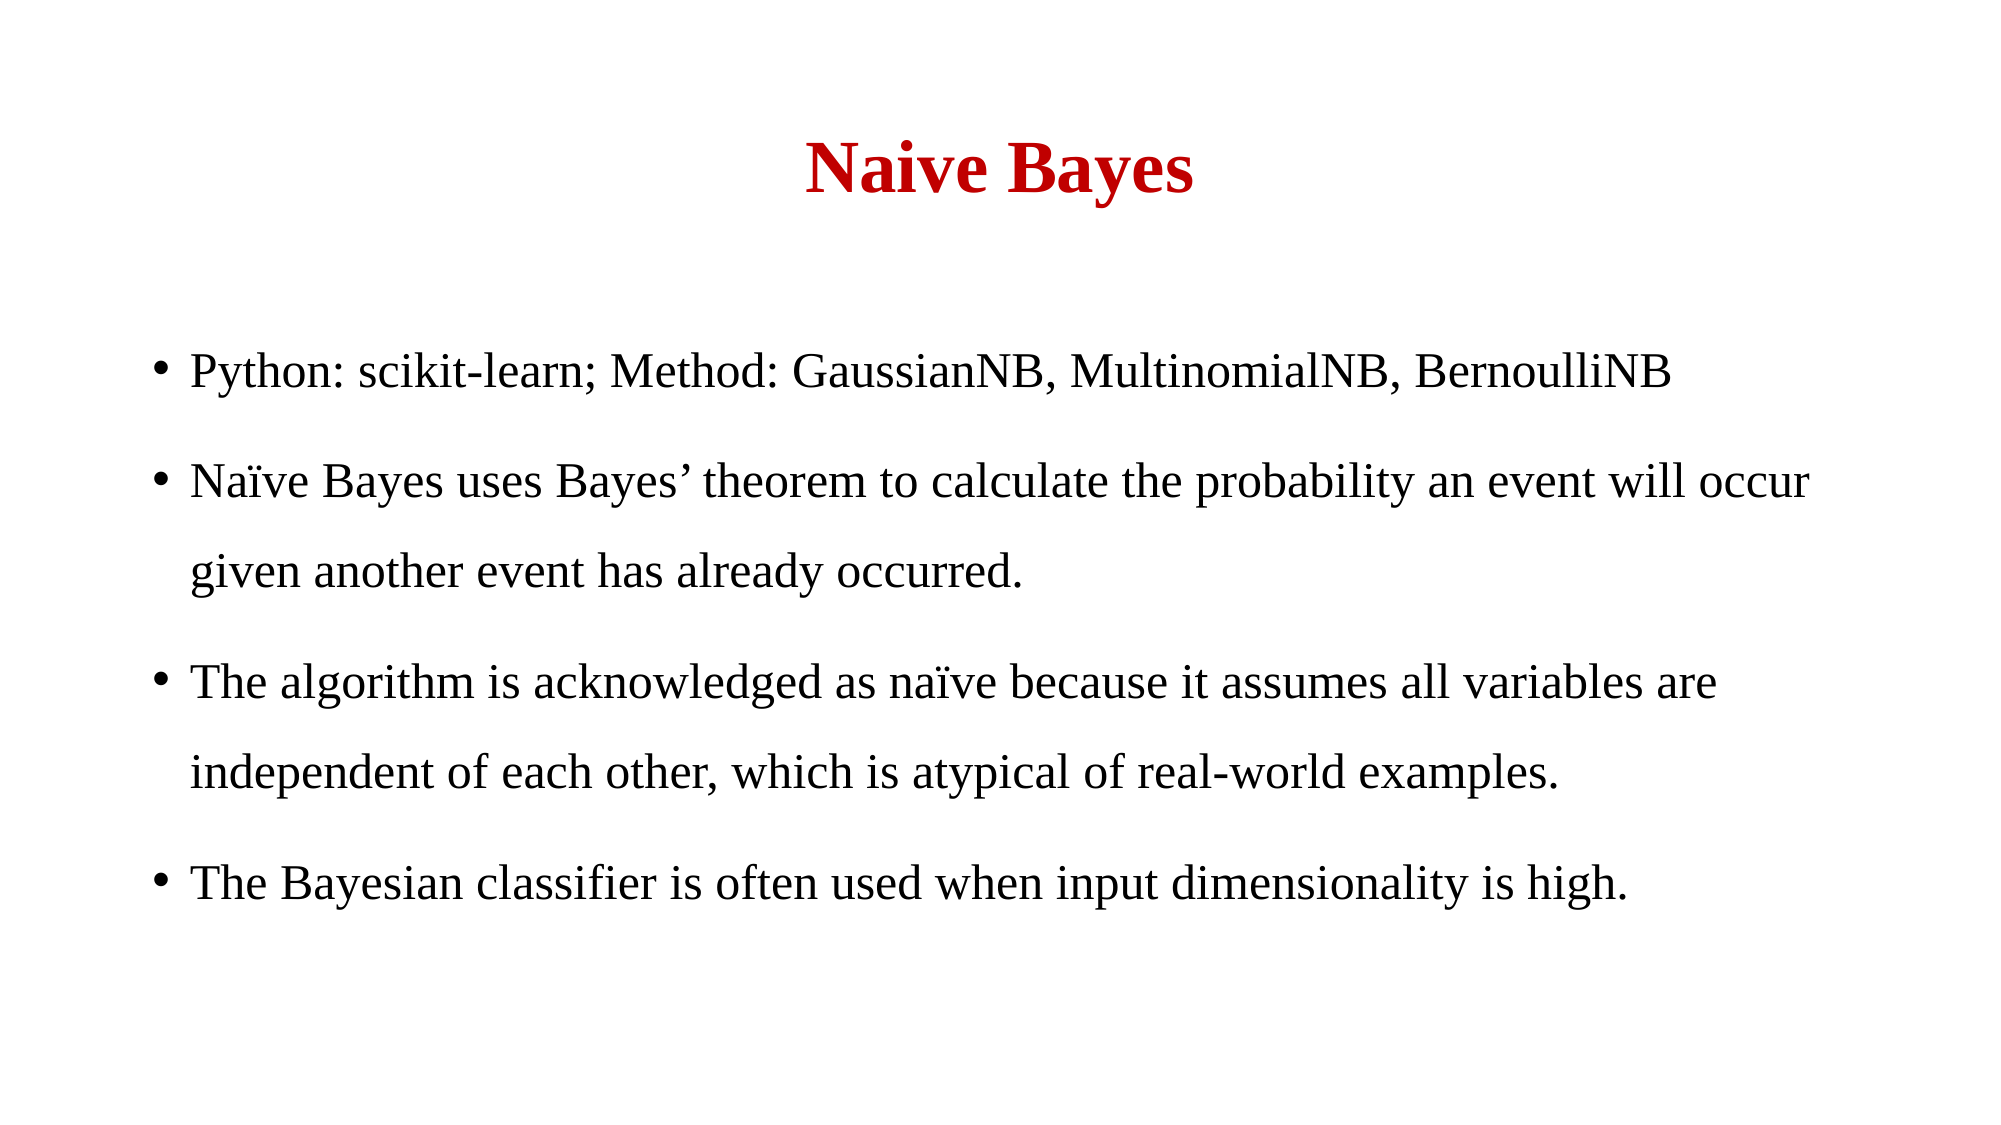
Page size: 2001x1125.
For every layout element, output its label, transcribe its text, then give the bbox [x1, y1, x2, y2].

list Python: scikit-learn; Method: GaussianNB, MultinomialNB, BernoulliNB Naïve Bayes uses Bayes’ theorem to calculate the probability an event will occur given another event has already occurred. The algorithm is acknowledged as naïve because it assumes all variables are independent of each other, which is atypical of real-world examples. The Bayesian classifier is often used when input dimensionality is high. [137, 299, 1863, 1014]
title Naive Bayes [137, 59, 1863, 278]
